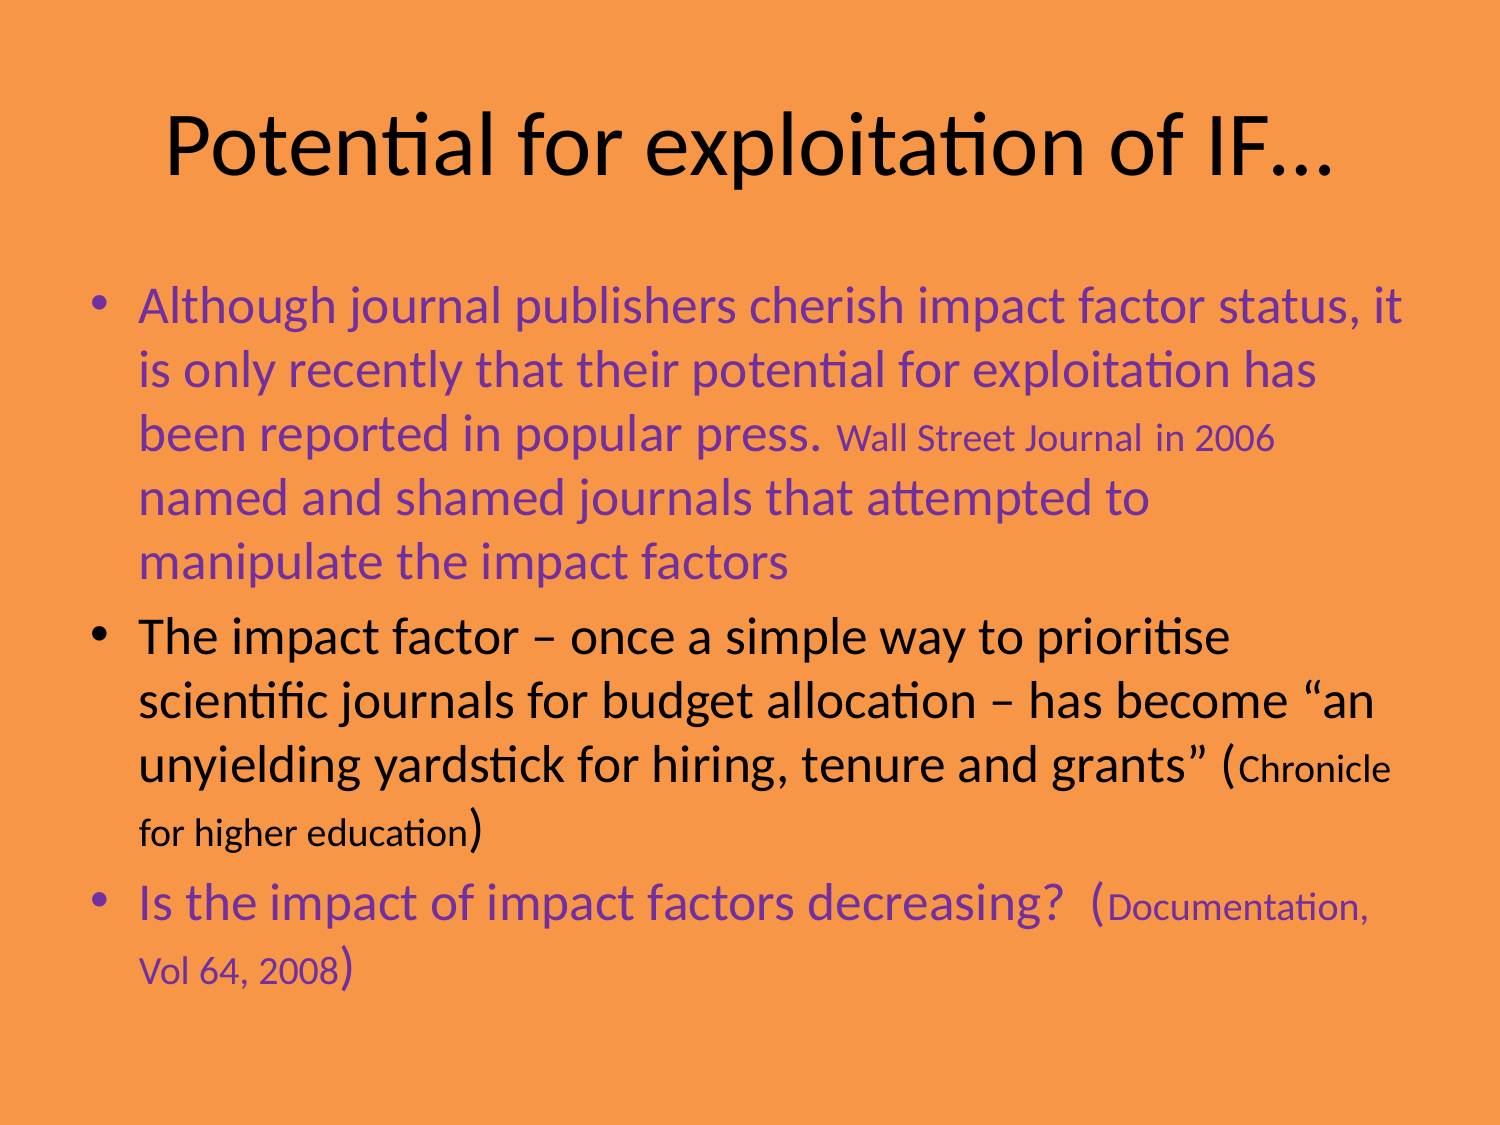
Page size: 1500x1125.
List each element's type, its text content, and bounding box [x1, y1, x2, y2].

title Potential for exploitation of IF… [75, 45, 1425, 233]
list Although journal publishers cherish impact factor status, it is only recently that their potential for exploitation has been reported in popular press. Wall Street Journal in 2006 named and shamed journals that attempted to manipulate the impact factors The impact factor – once a simple way to prioritise scientific journals for budget allocation – has become “an unyielding yardstick for hiring, tenure and grants” (Chronicle for higher education) Is the impact of impact factors decreasing? (Documentation, Vol 64, 2008) [75, 262, 1425, 1005]
